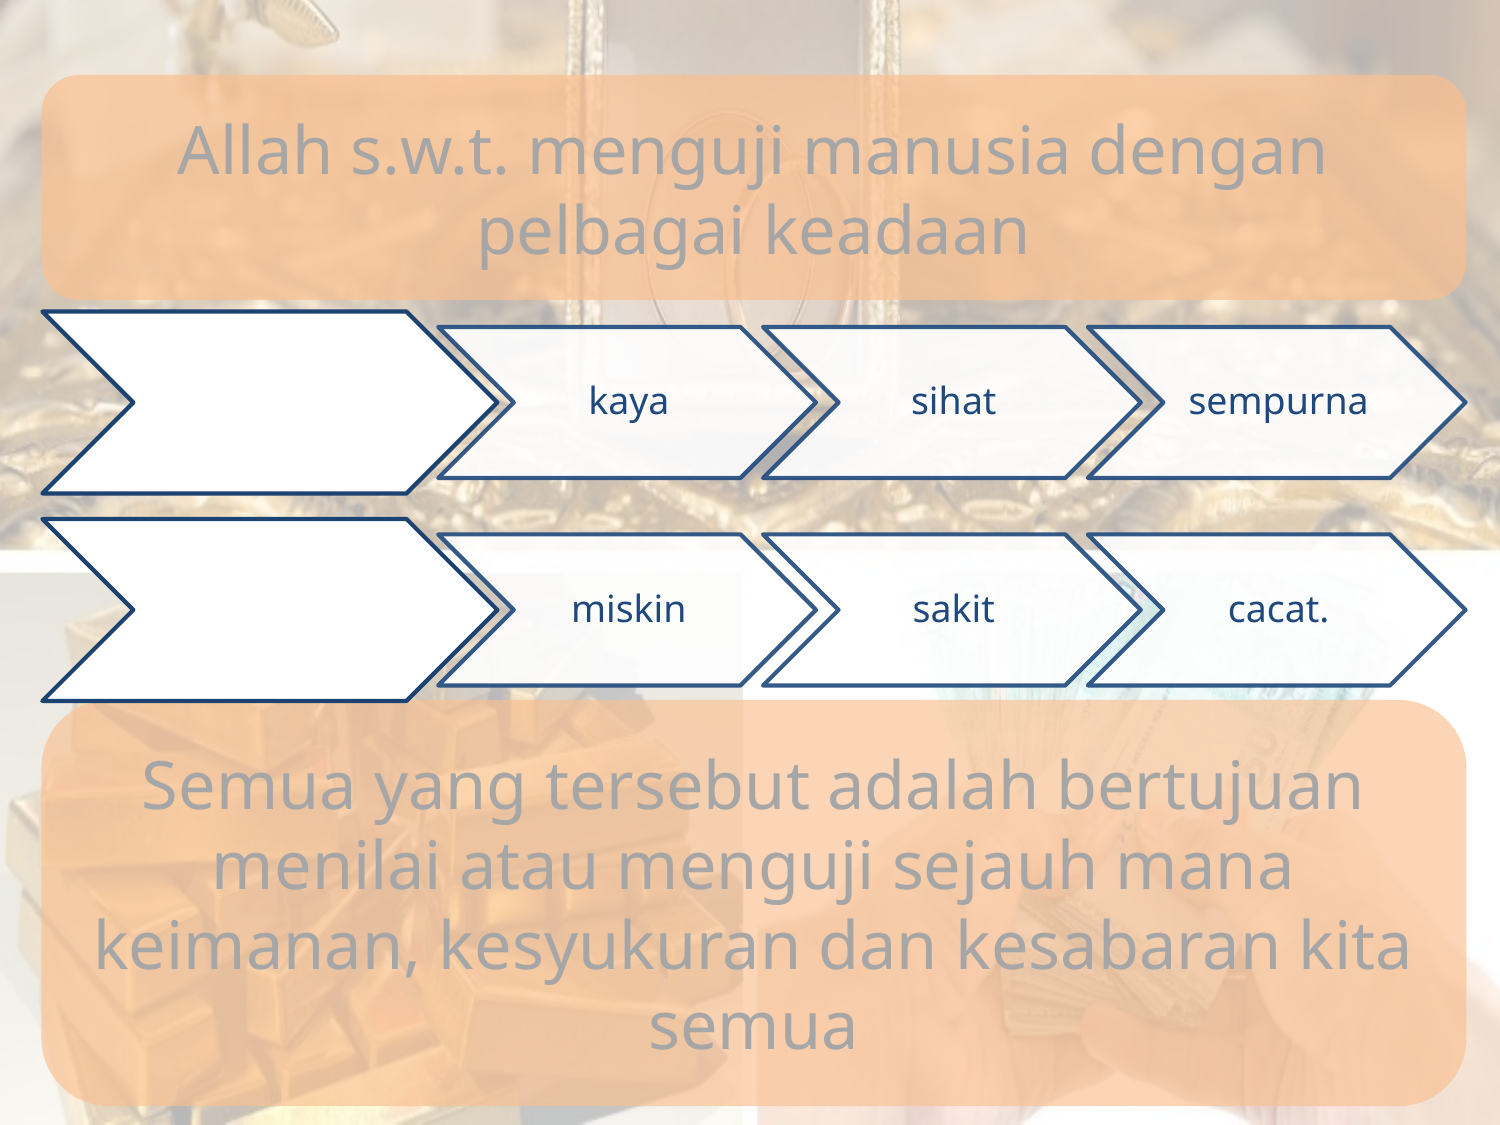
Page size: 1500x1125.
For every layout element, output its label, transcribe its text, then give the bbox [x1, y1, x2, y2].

text_box Semua yang tersebut adalah bertujuan menilai atau menguji sejauh mana keimanan, kesyukuran dan kesabaran kita semua [41, 784, 1467, 1107]
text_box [41, 237, 1467, 776]
text_box Allah s.w.t. menguji manusia dengan pelbagai keadaan [41, 74, 1467, 236]
